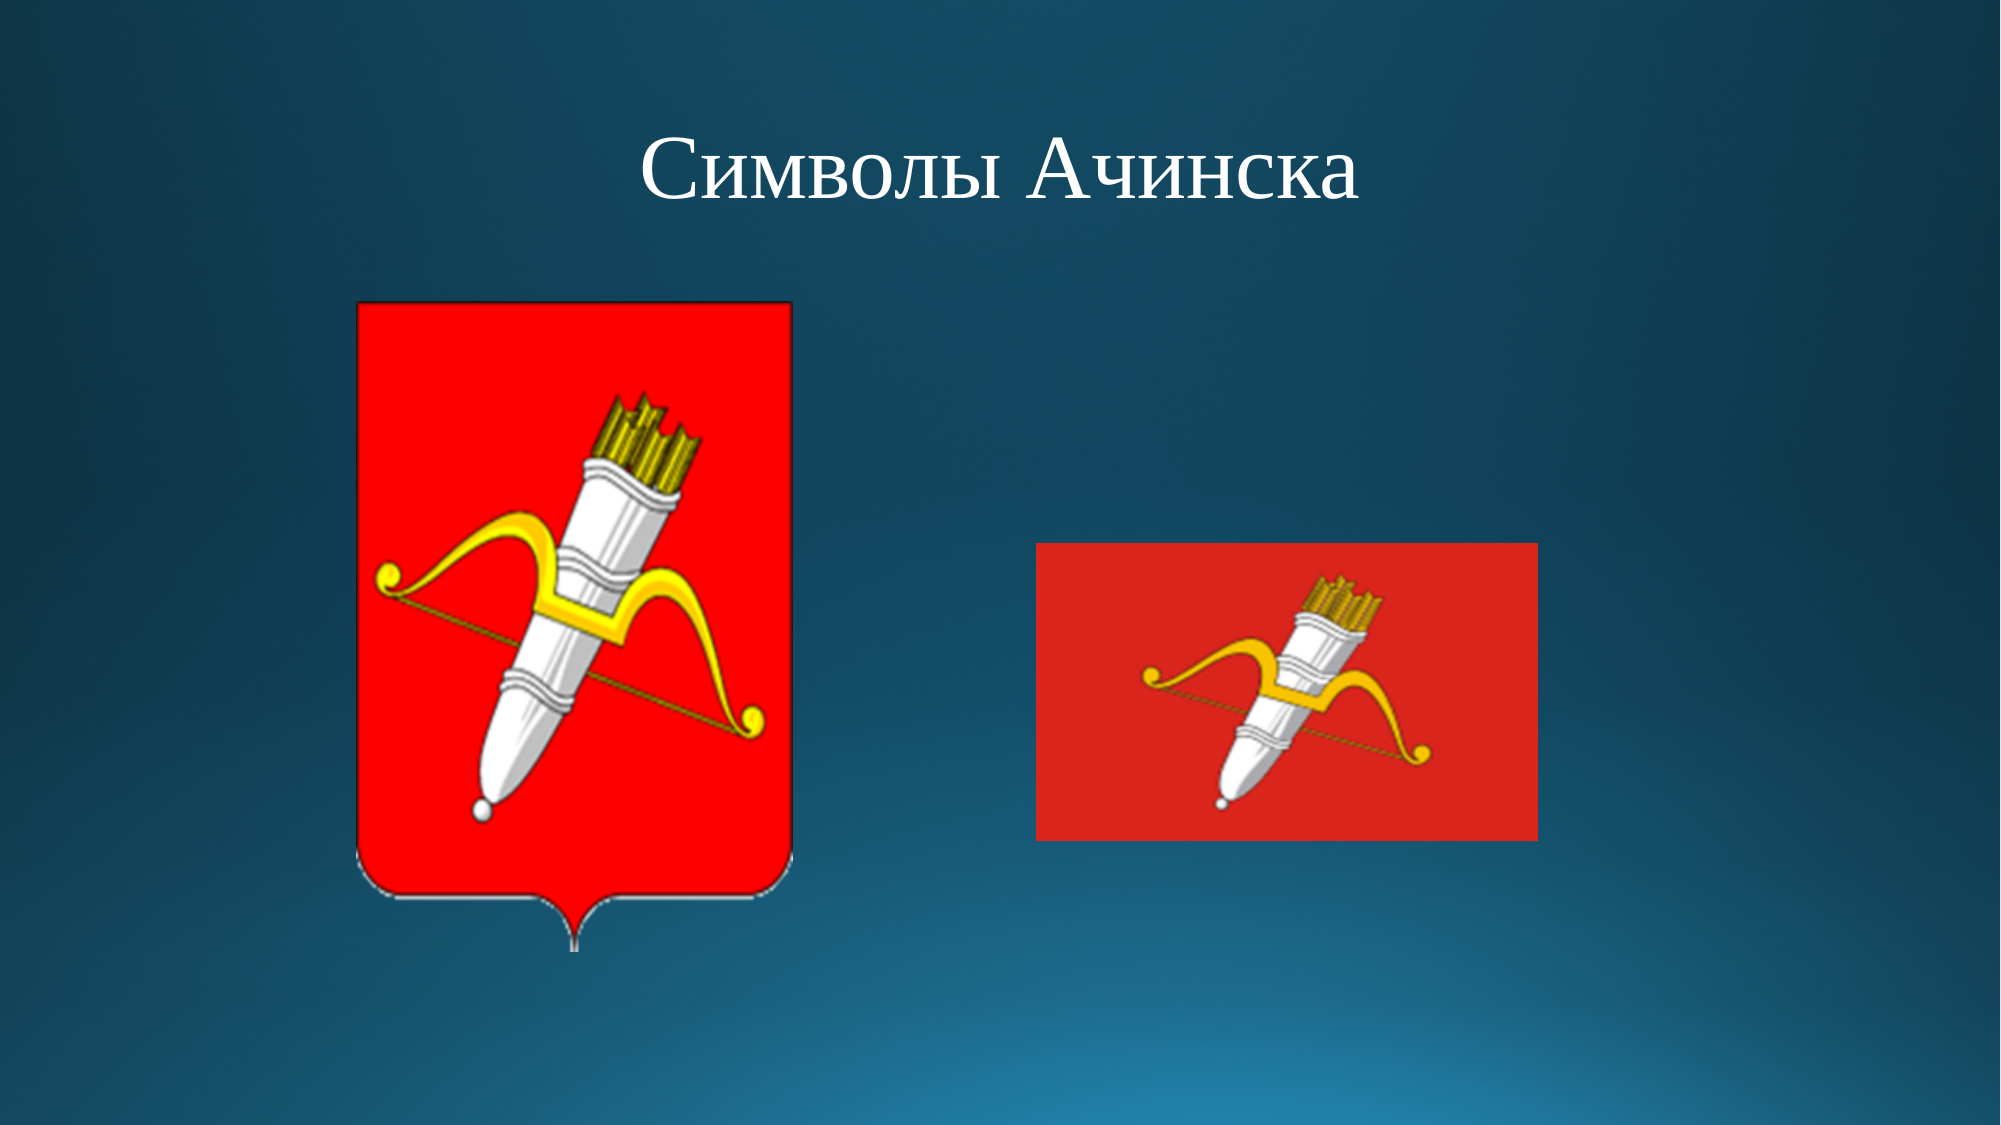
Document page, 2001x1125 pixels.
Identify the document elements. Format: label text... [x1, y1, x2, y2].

picture [0, 0, 2001, 1125]
title Символы Ачинска [137, 59, 1863, 278]
